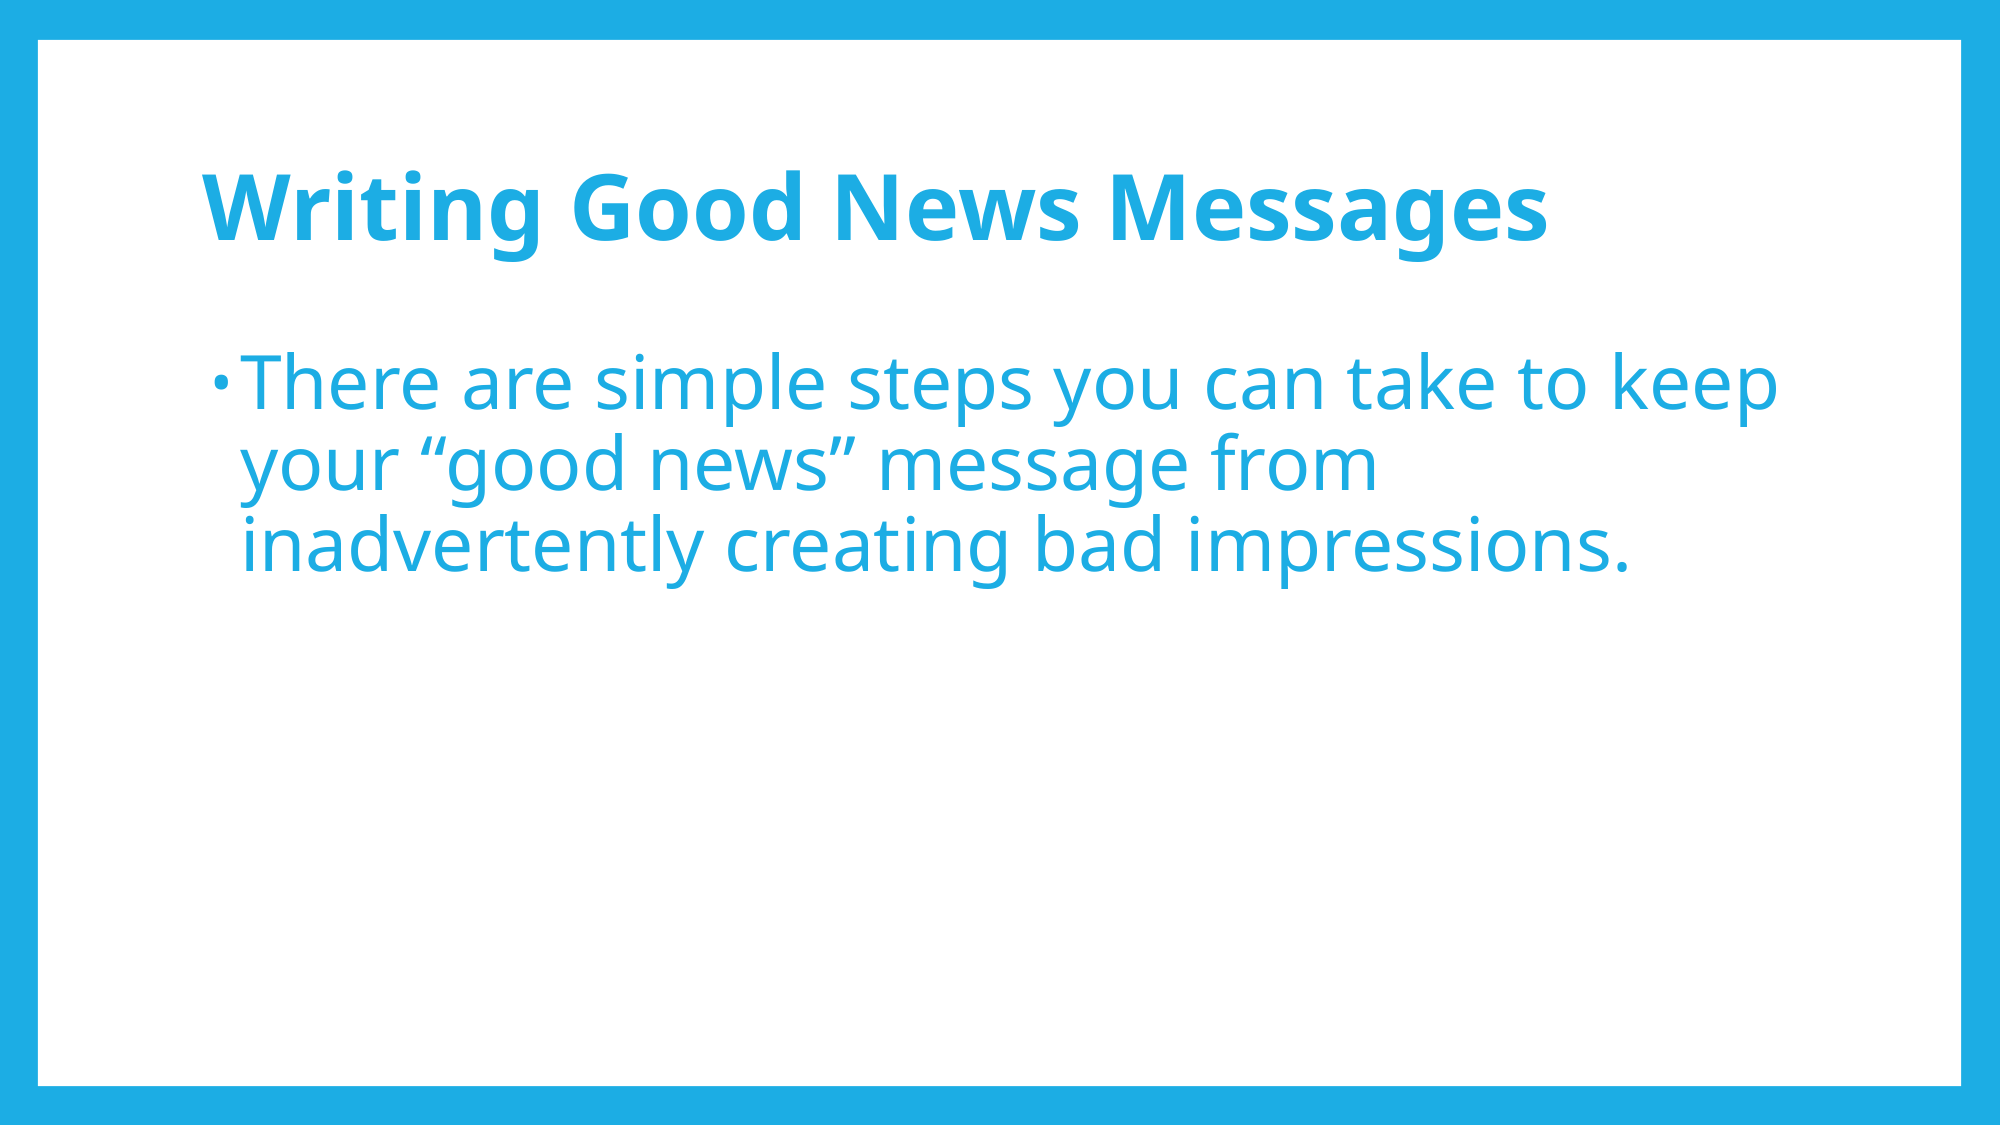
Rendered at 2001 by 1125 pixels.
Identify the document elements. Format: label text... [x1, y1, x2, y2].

title Writing Good News Messages [187, 99, 1808, 323]
list There are simple steps you can take to keep your “good news” message from inadvertently creating bad impressions. [187, 337, 1808, 1000]
